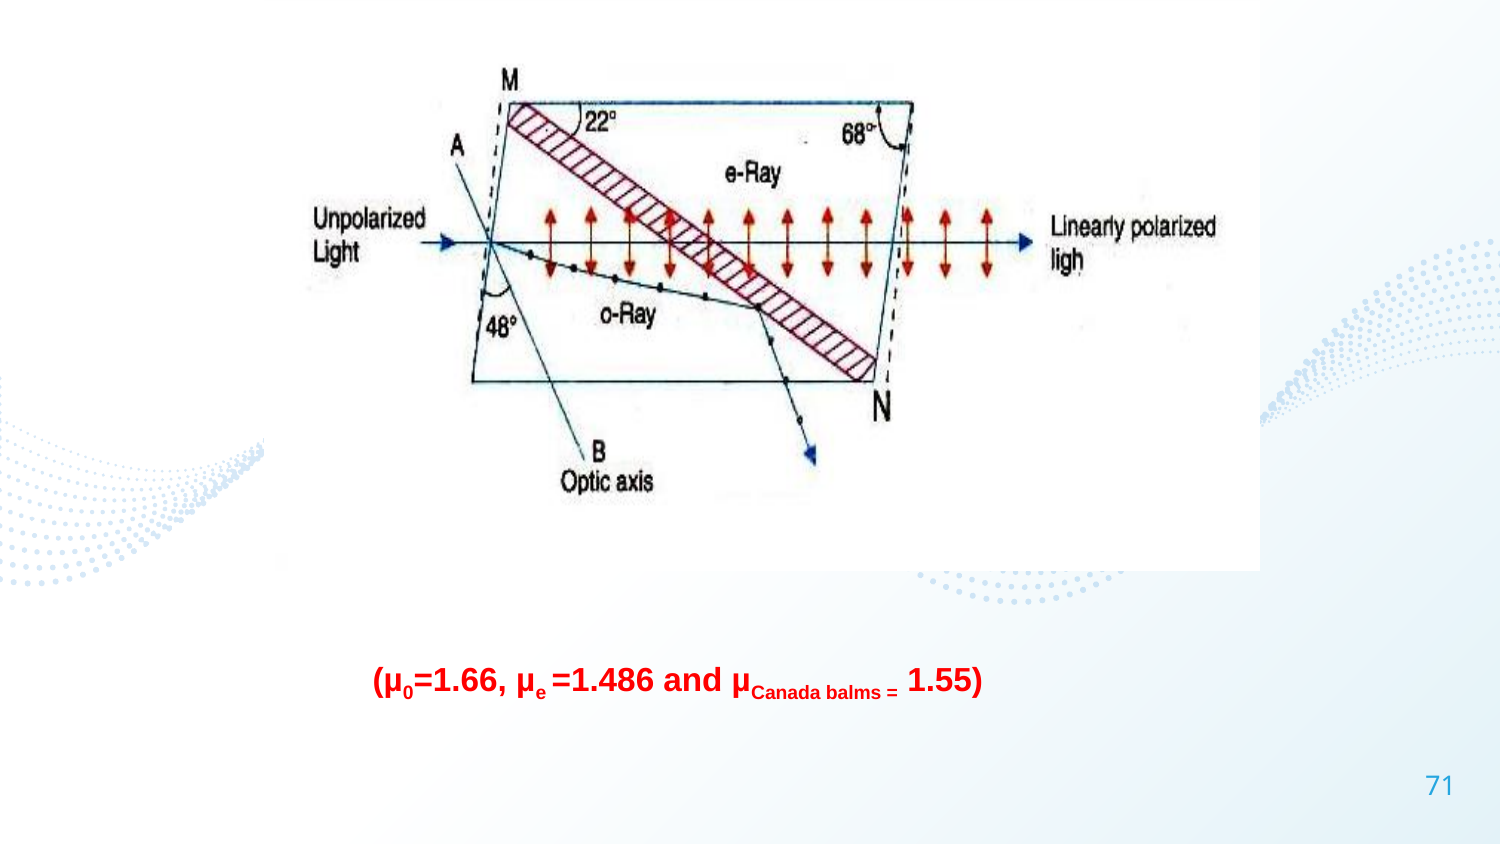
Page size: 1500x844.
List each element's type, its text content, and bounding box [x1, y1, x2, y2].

picture [264, 0, 1260, 571]
text_box (µ0=1.66, µe =1.486 and µCanada balms = 1.55) [357, 580, 1079, 711]
slide_number 71 [1366, 754, 1457, 819]
